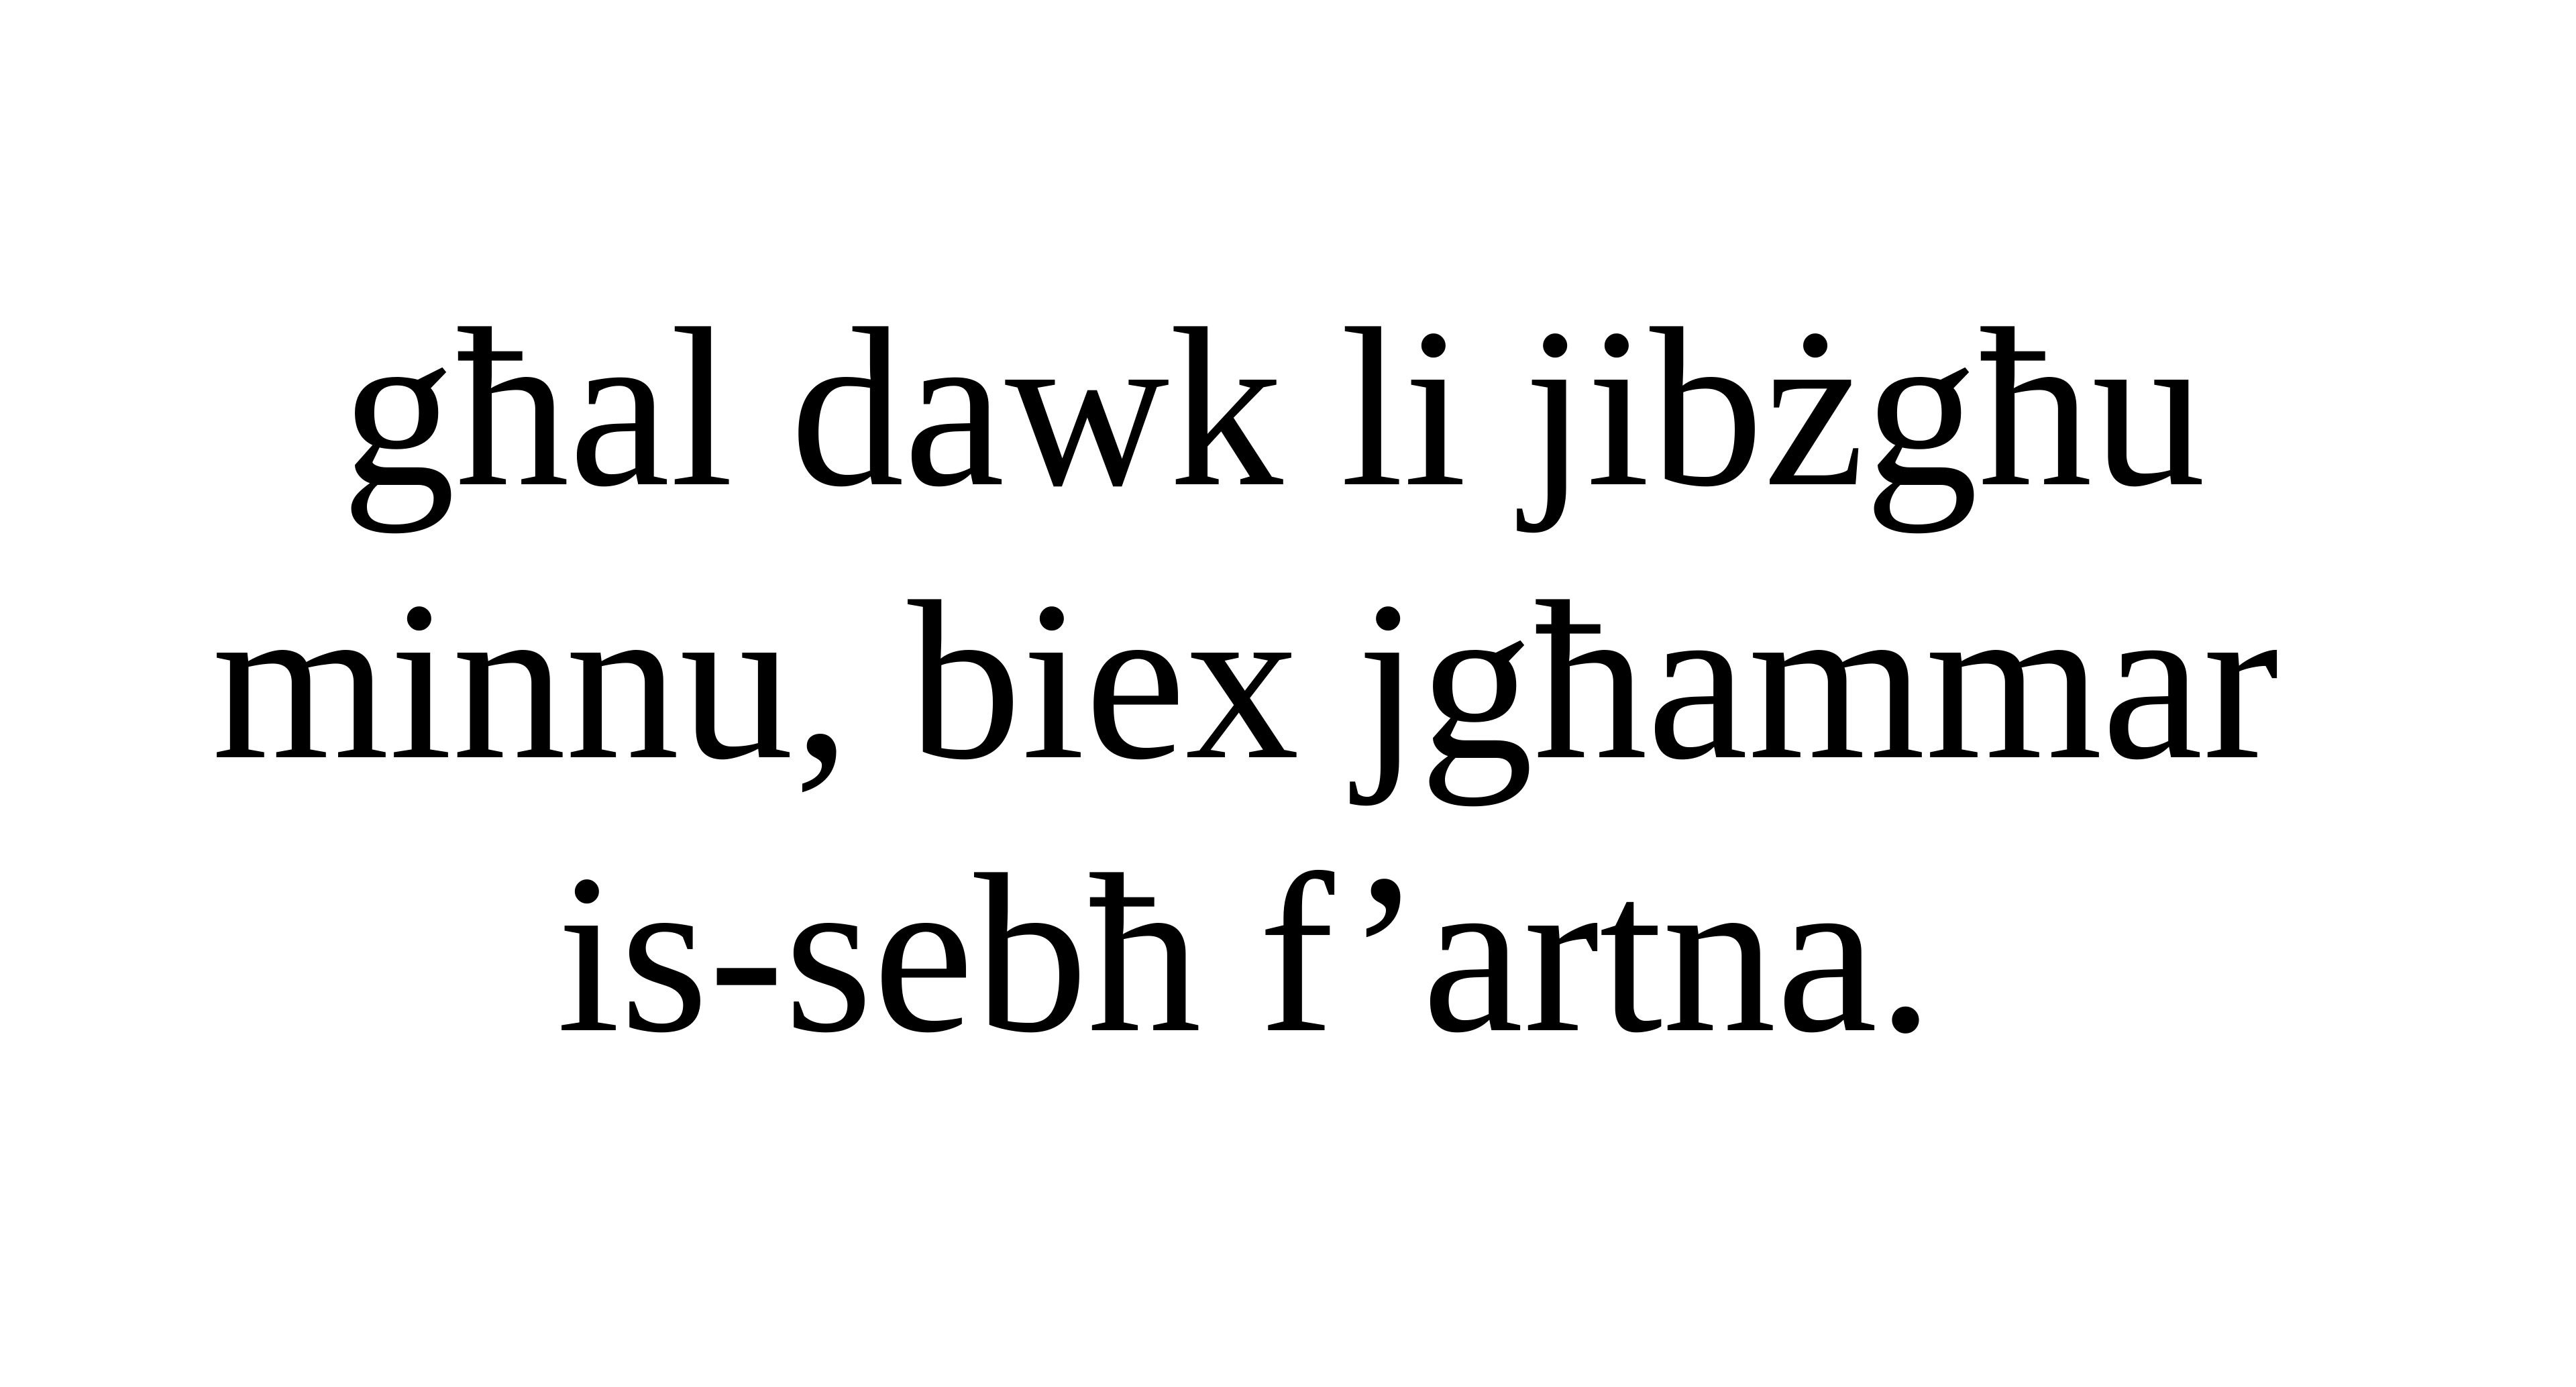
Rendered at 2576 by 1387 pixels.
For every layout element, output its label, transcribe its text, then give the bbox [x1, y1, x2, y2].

text_box għal dawk li jibżgħu minnu, biex jgħammar is-sebħ f’artna. [38, 245, 2512, 1088]
